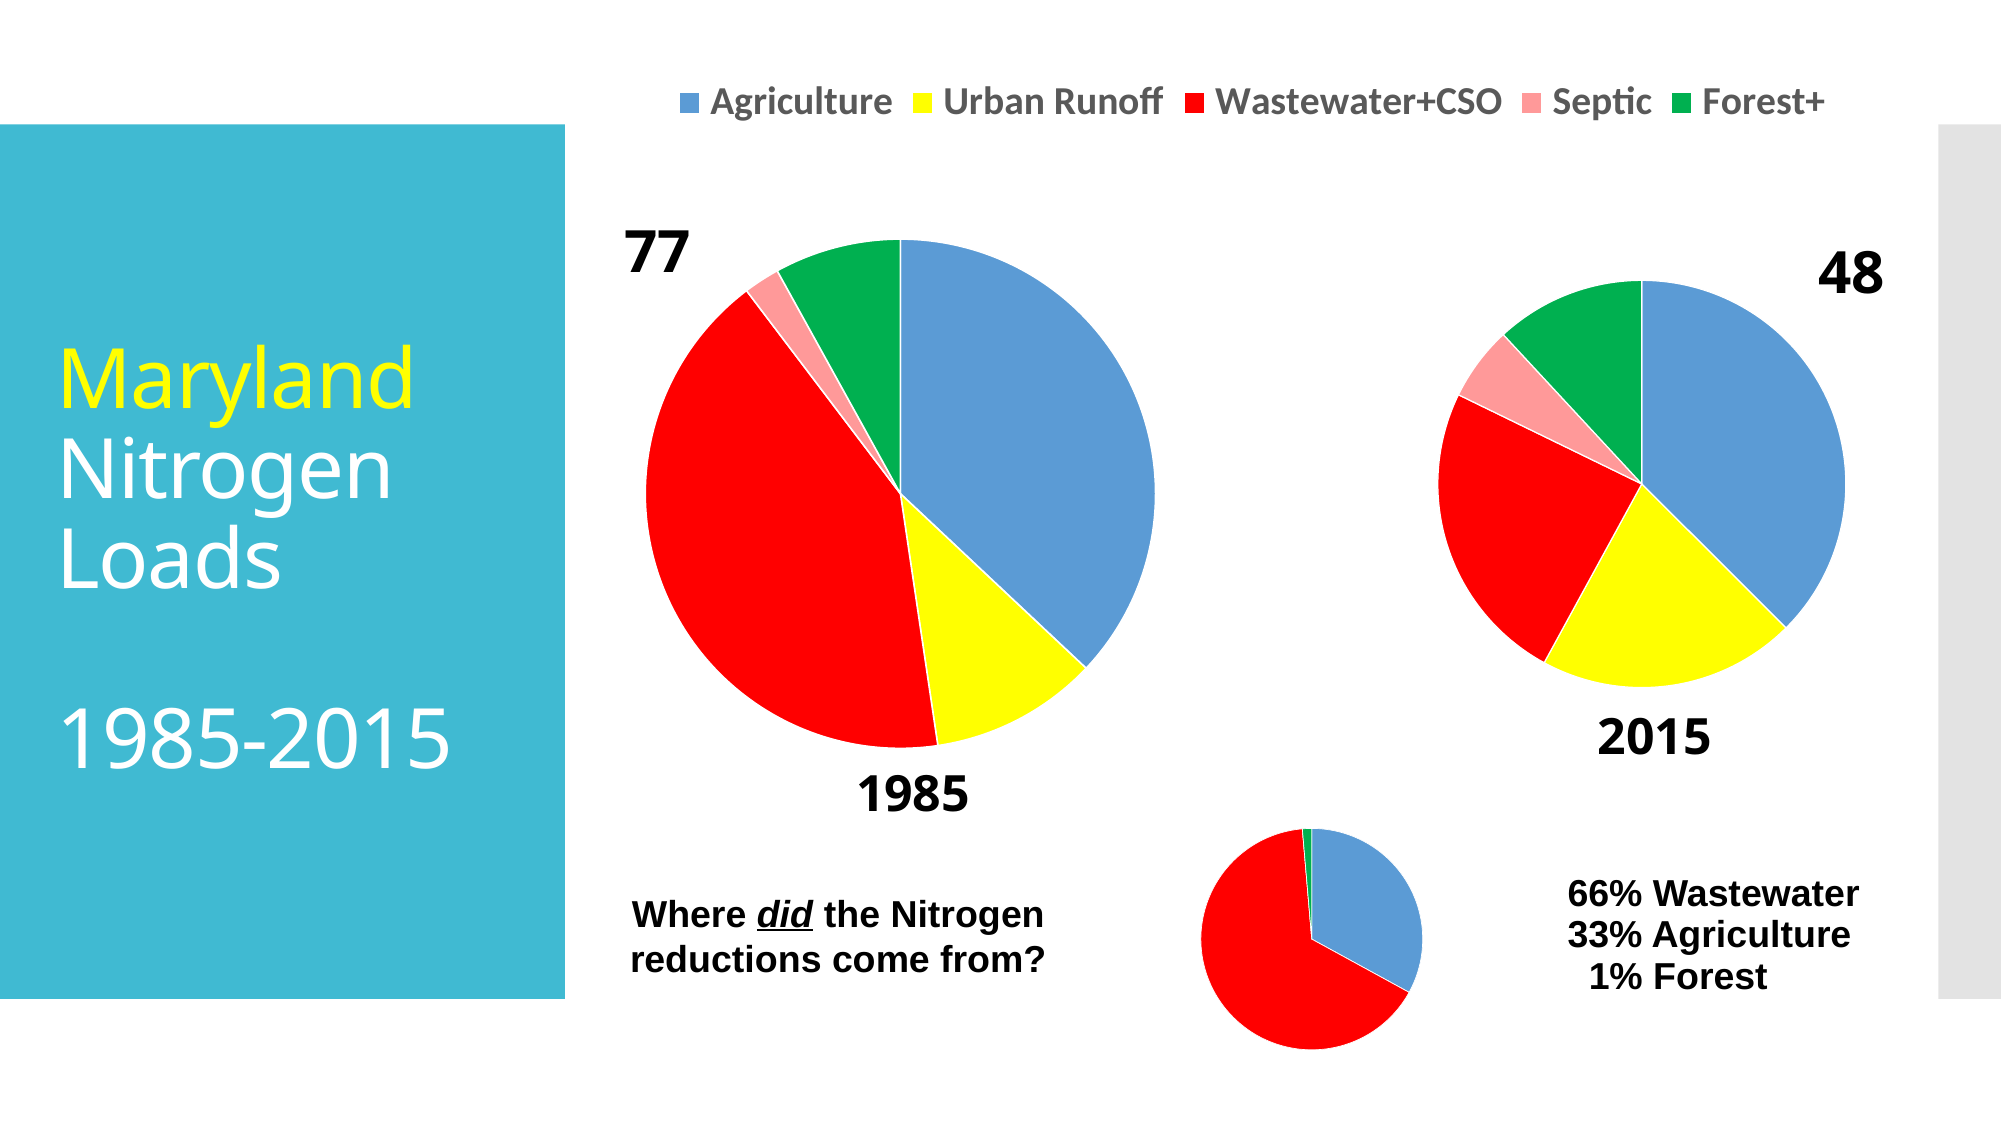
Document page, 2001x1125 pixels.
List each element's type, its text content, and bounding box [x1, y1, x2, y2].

text_box 77 [568, 206, 706, 292]
picture [583, 226, 1321, 761]
text_box 1985 [841, 761, 985, 829]
text_box 48 [1762, 227, 1900, 270]
title Maryland Nitrogen Loads 1985-2015 [41, 184, 525, 940]
text_box 66% Wastewater 33% Agriculture 1% Forest [1552, 864, 1921, 1005]
picture [1151, 823, 1472, 1056]
text_box 2015 [1583, 698, 1727, 772]
picture [657, 77, 1832, 128]
picture [1360, 270, 1950, 698]
text_box Where did the Nitrogen reductions come from? [566, 882, 1110, 987]
